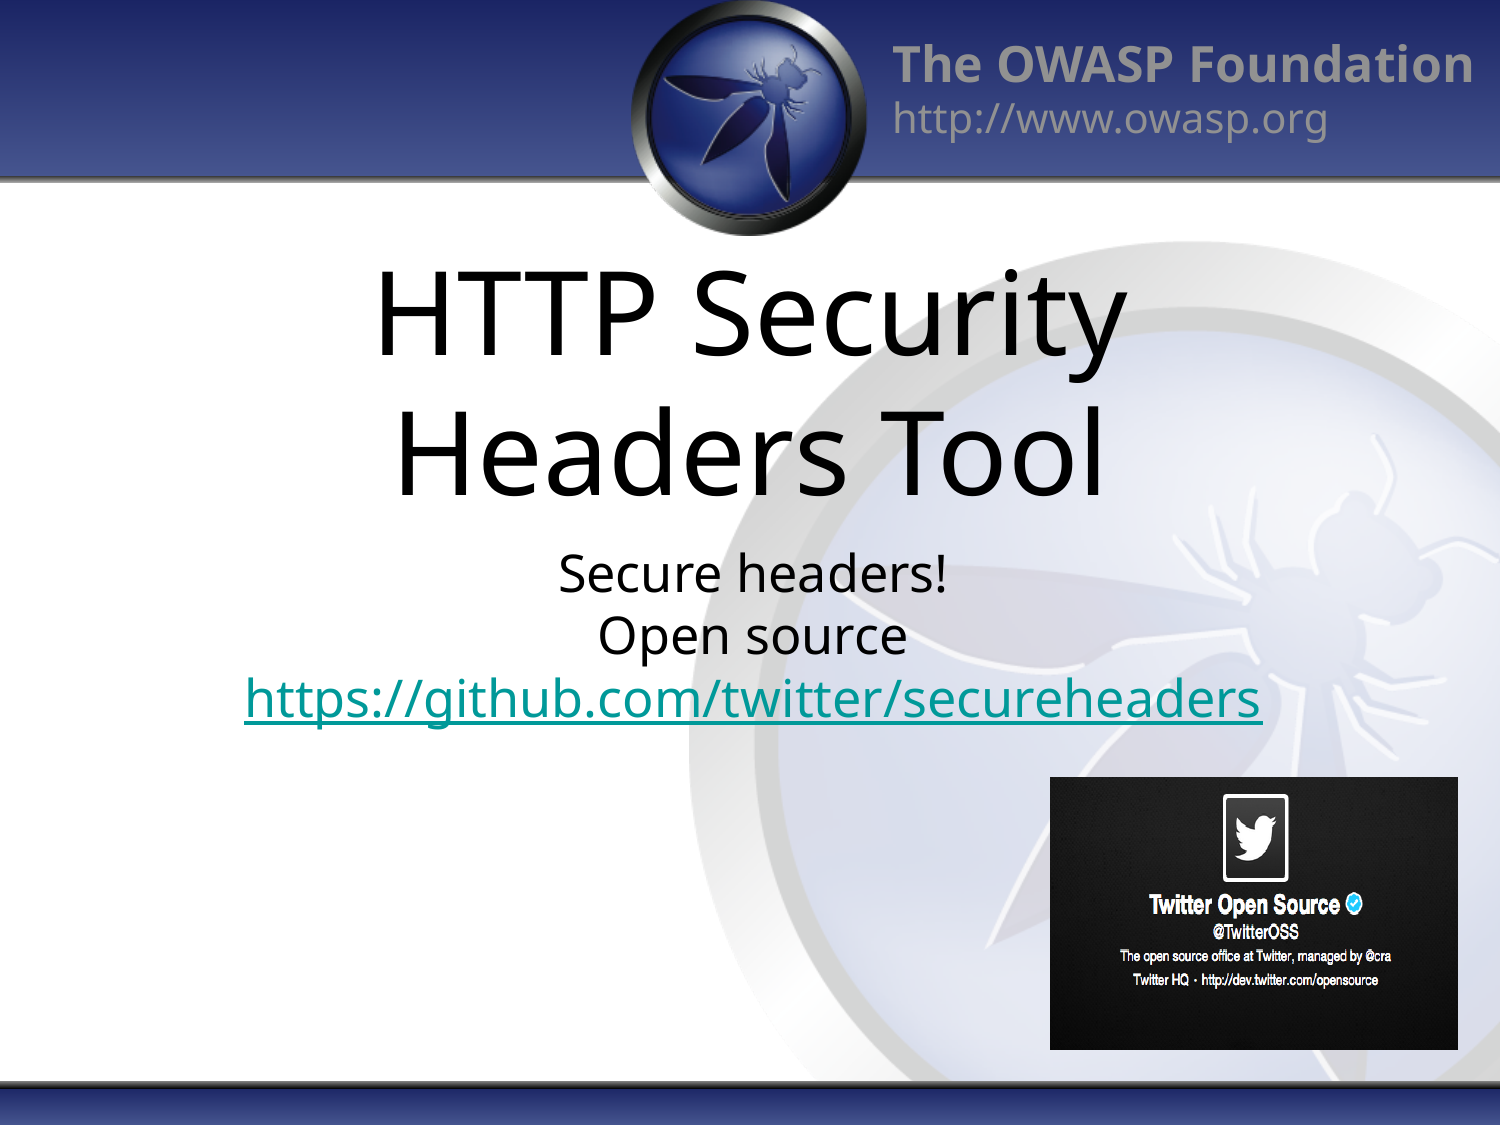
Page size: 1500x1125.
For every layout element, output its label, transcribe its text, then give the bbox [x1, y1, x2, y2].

picture [631, 0, 868, 236]
picture [689, 238, 1500, 1081]
list Secure headers! Open source https://github.com/twitter/secureheaders [149, 533, 1358, 888]
title HTTP Security Headers Tool [145, 325, 1354, 526]
